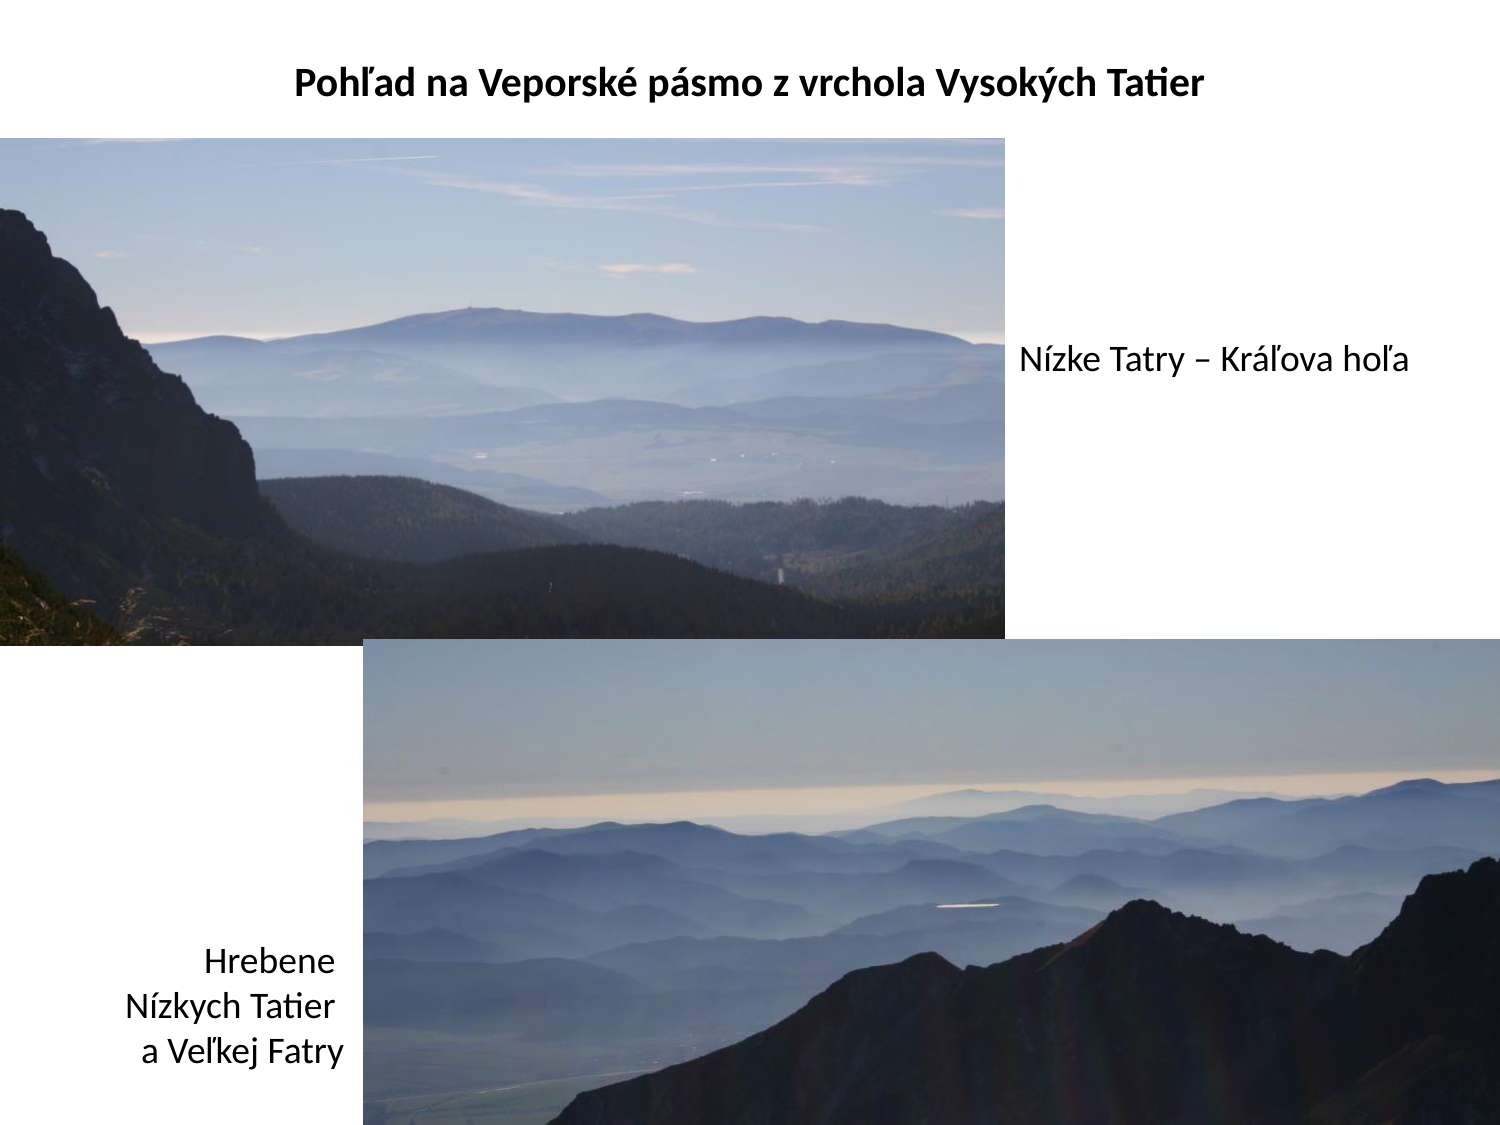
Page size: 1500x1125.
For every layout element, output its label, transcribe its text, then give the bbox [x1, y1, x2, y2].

title Pohľad na Veporské pásmo z vrchola Vysokých Tatier [75, 45, 1425, 114]
text_box Nízke Tatry – Kráľova hoľa [1010, 326, 1436, 386]
text_box Hrebene Nízkych Tatier a Veľkej Fatry [51, 928, 358, 1079]
picture [0, 137, 1500, 1125]
